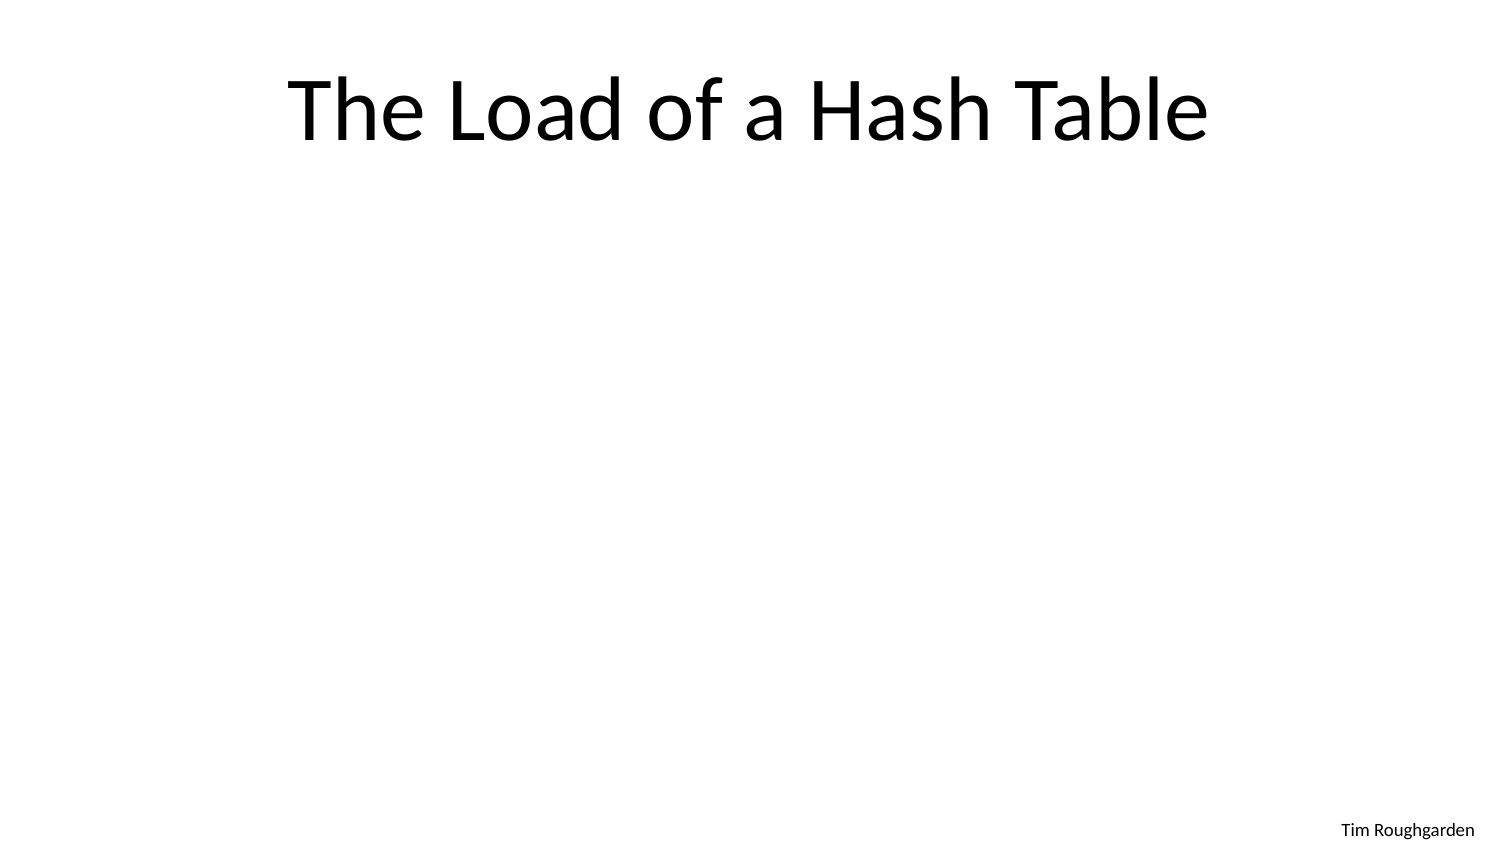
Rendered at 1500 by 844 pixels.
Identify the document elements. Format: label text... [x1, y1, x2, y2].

title The Load of a Hash Table [75, 33, 1425, 175]
